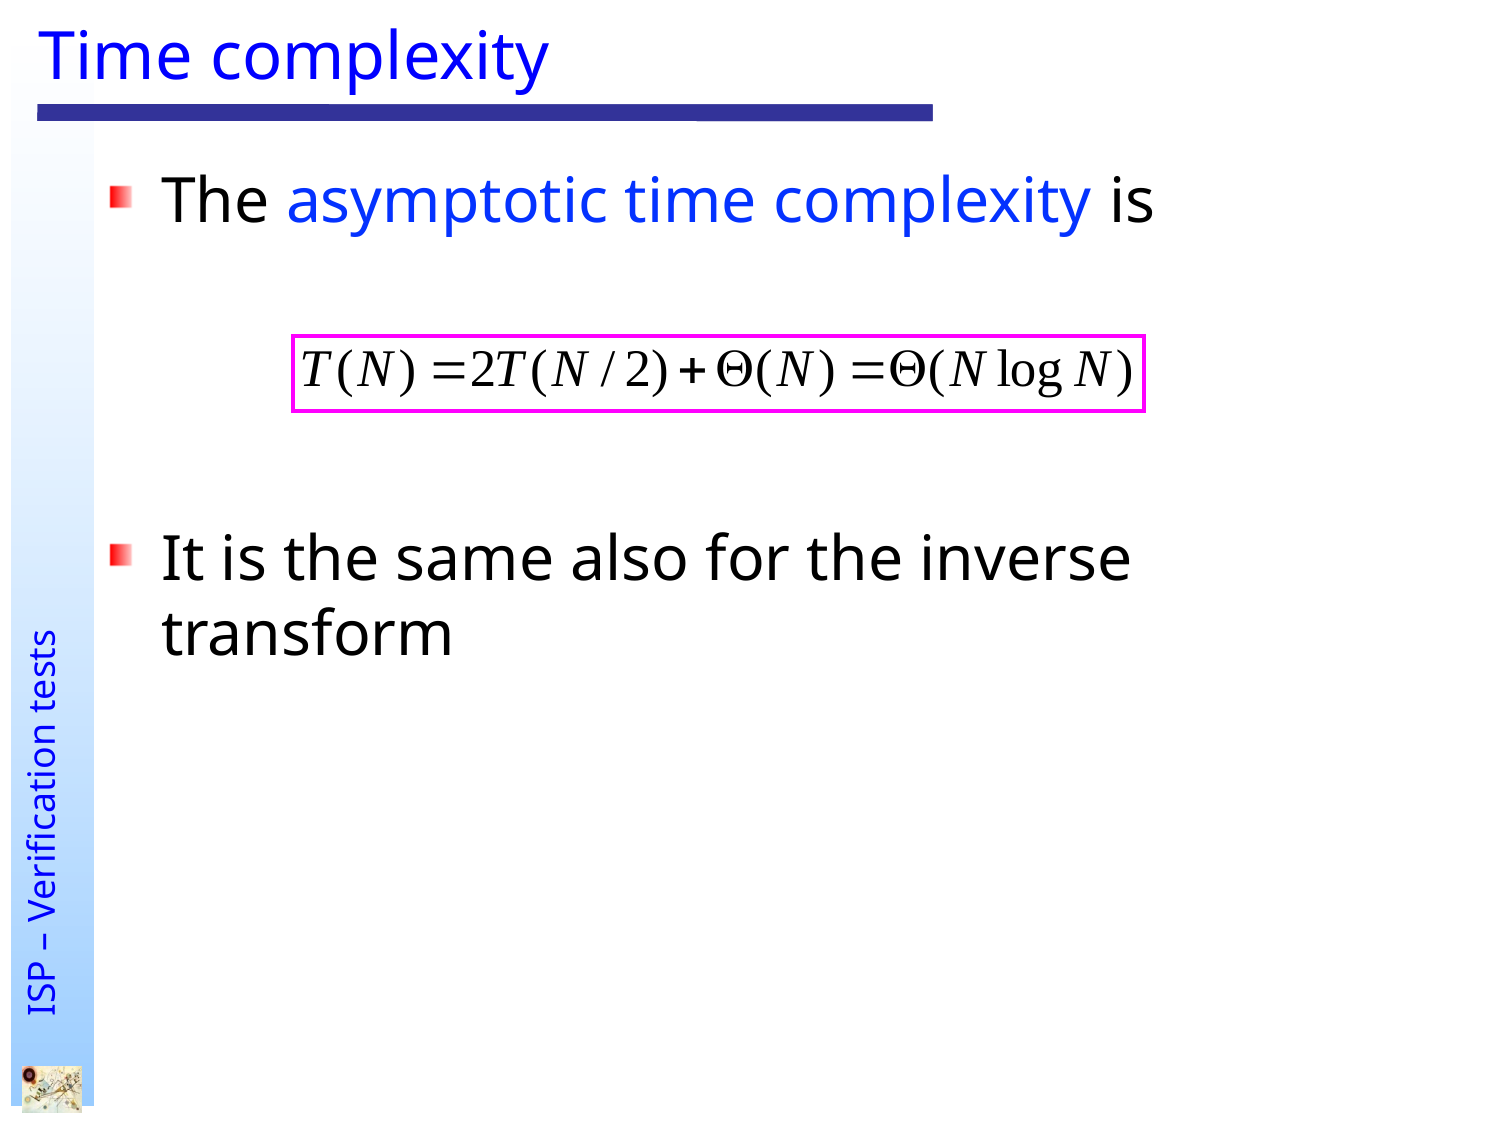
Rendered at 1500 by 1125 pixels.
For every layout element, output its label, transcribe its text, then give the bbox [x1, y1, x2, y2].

picture [22, 1066, 82, 1113]
title Time complexity [23, 4, 1414, 101]
list The asymptotic time complexity is It is the same also for the inverse transform [93, 152, 1430, 1055]
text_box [294, 337, 1142, 409]
picture [108, 542, 135, 569]
picture [108, 184, 135, 211]
